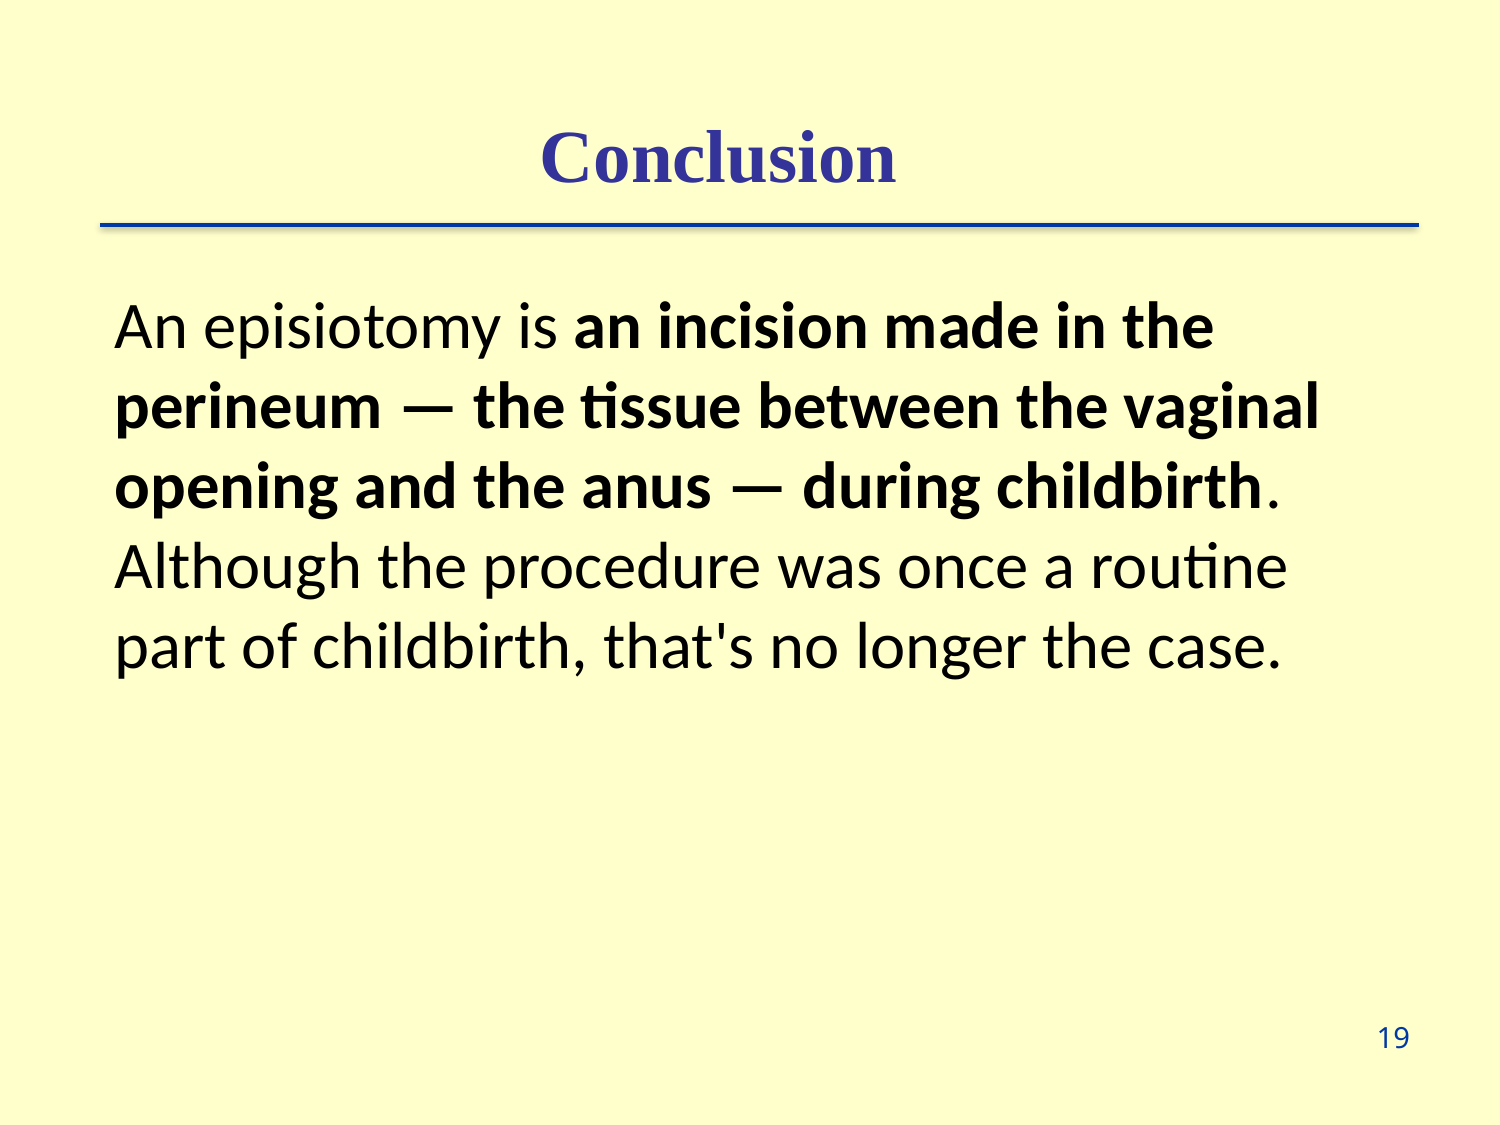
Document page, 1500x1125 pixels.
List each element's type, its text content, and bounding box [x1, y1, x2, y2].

text_box An episiotomy is an incision made in the perineum — the tissue between the vaginal opening and the anus — during childbirth. Although the procedure was once a routine part of childbirth, that's no longer the case. [99, 274, 1388, 690]
text_box 19 [1074, 1012, 1425, 1073]
text_box Conclusion [0, 99, 1438, 205]
